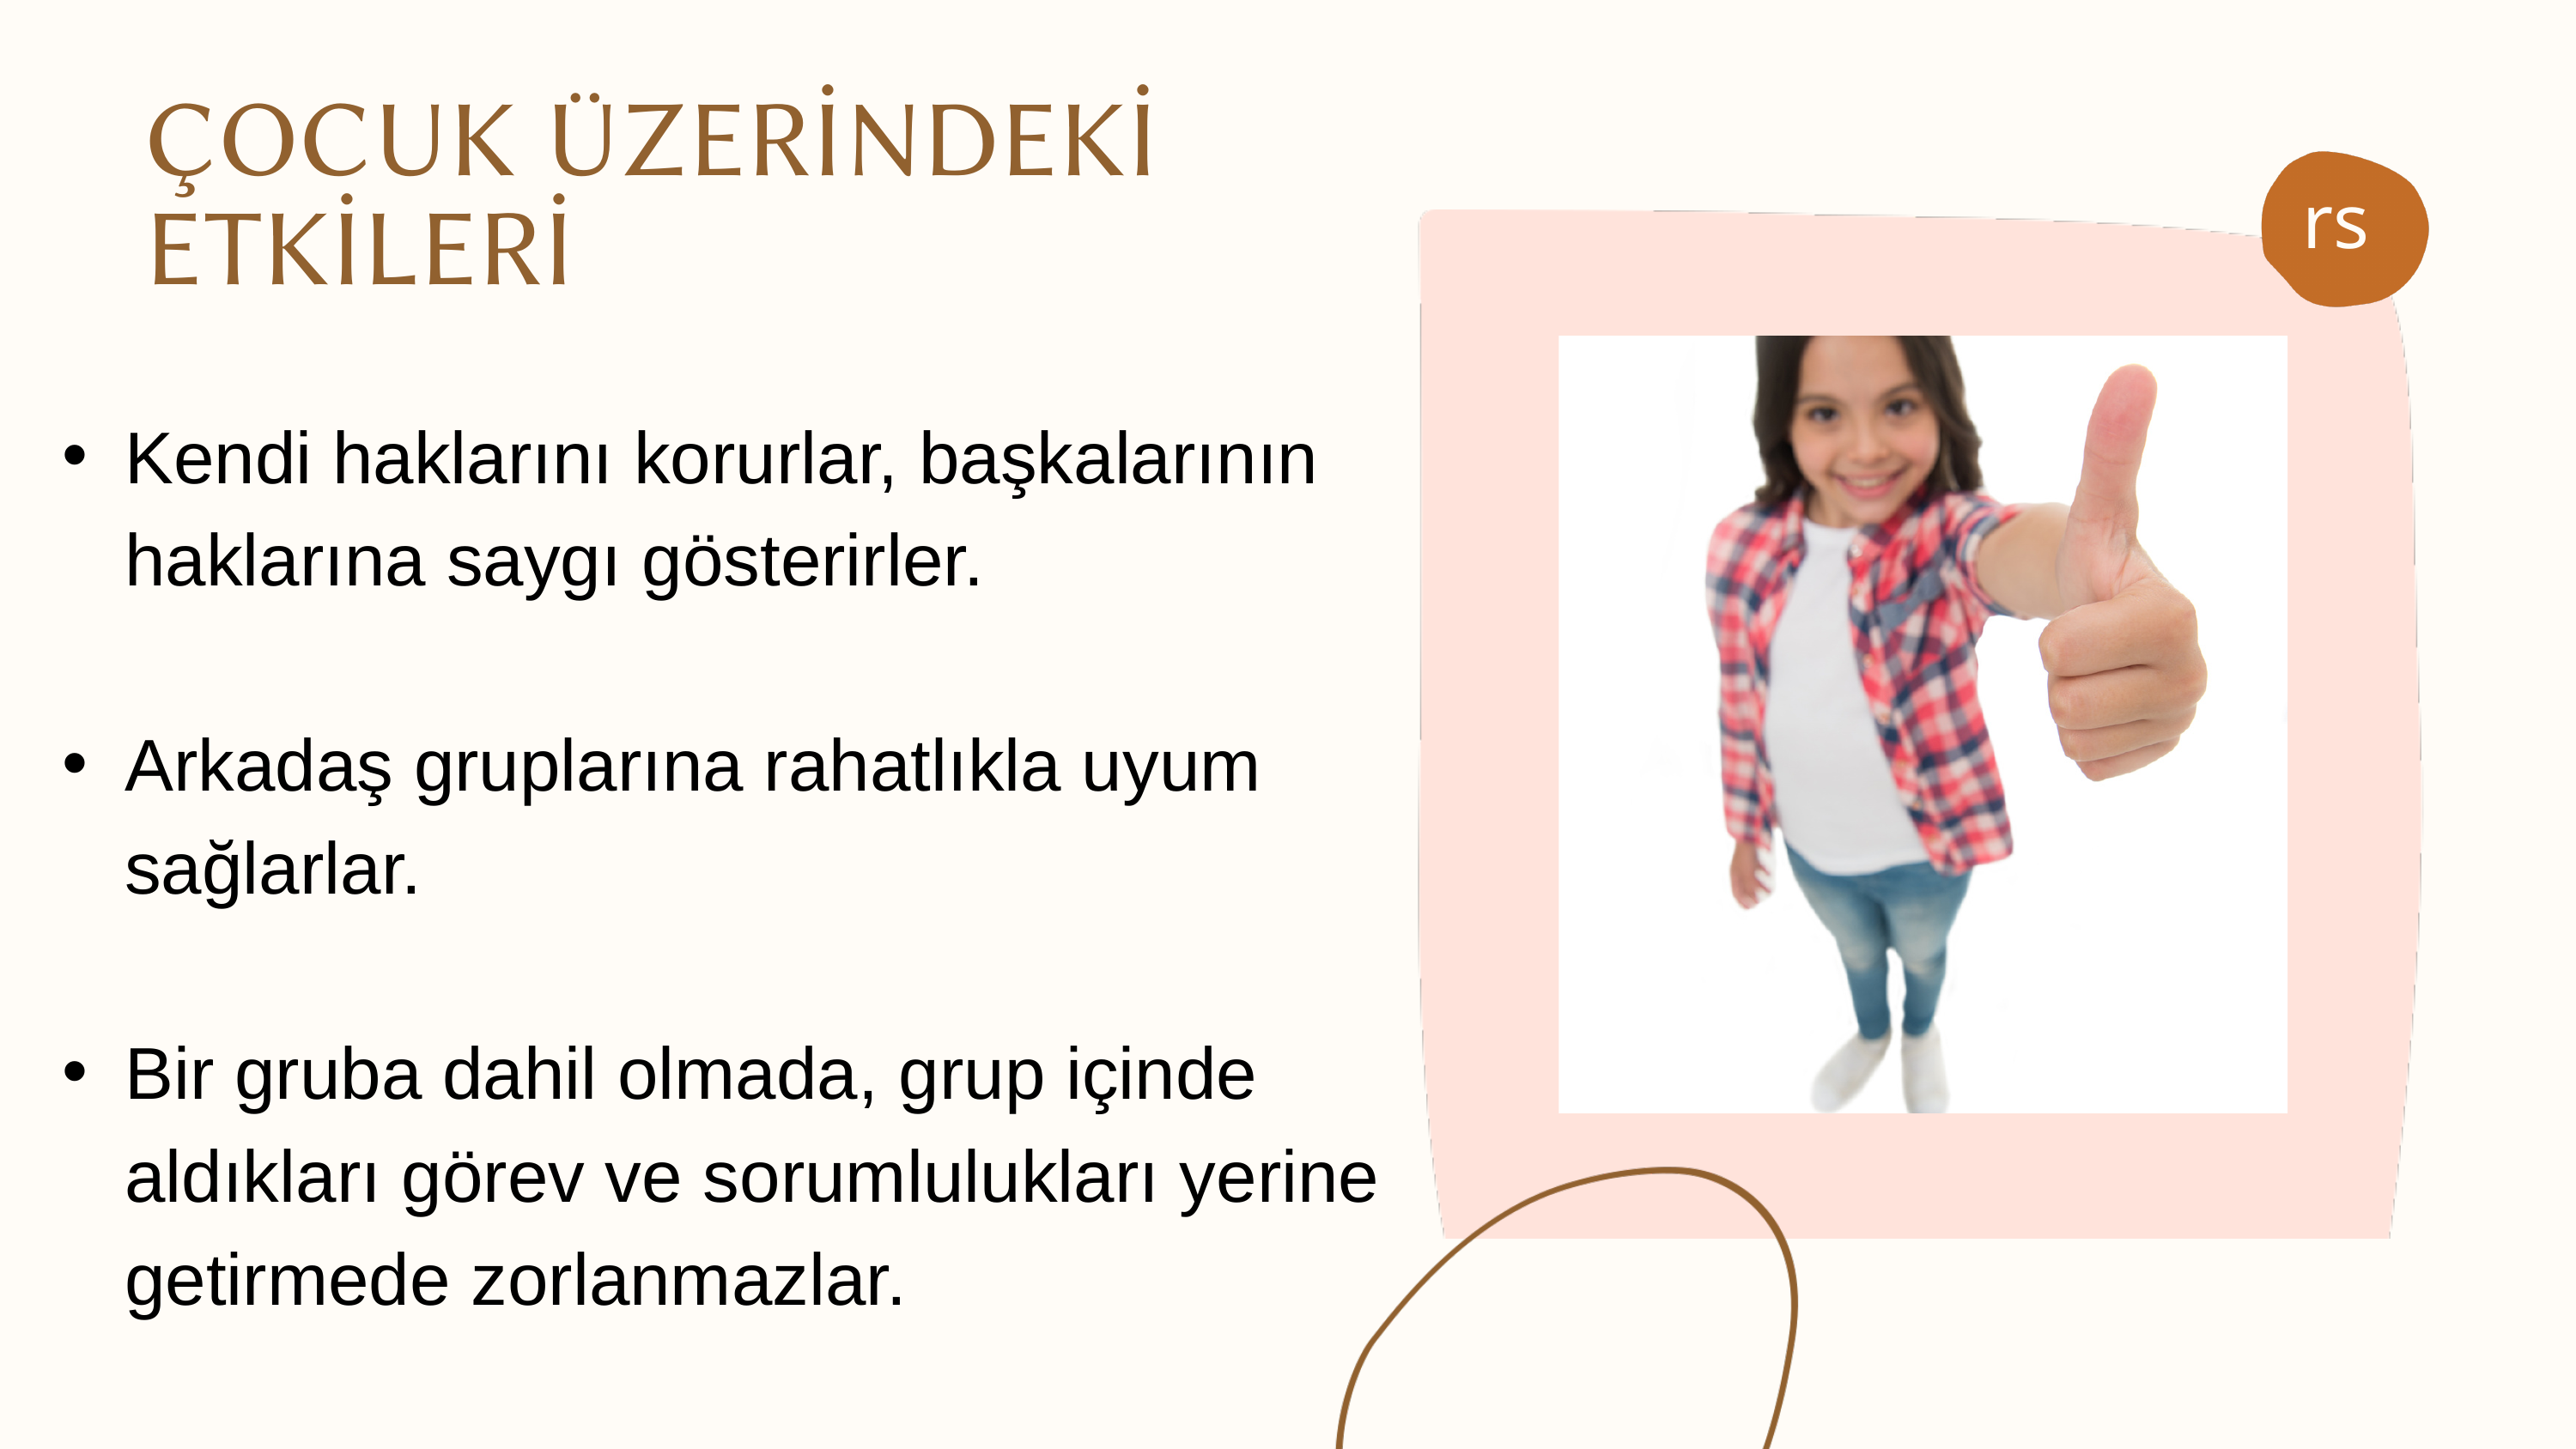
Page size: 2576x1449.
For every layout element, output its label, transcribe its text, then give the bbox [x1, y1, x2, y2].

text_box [2256, 144, 2432, 313]
text_box ÇOCUK ÜZERİNDEKİ ETKİLERİ [144, 88, 1355, 293]
text_box Kendi haklarını korurlar, başkalarının haklarına saygı gösterirler. Arkadaş gruplarına rahatlıkla uyum sağlarlar. Bir gruba dahil olmada, grup içinde aldıkları görev ve sorumlulukları yerine getirmede zorlanmazlar. [0, 293, 1385, 1422]
picture [1304, 209, 2432, 1449]
